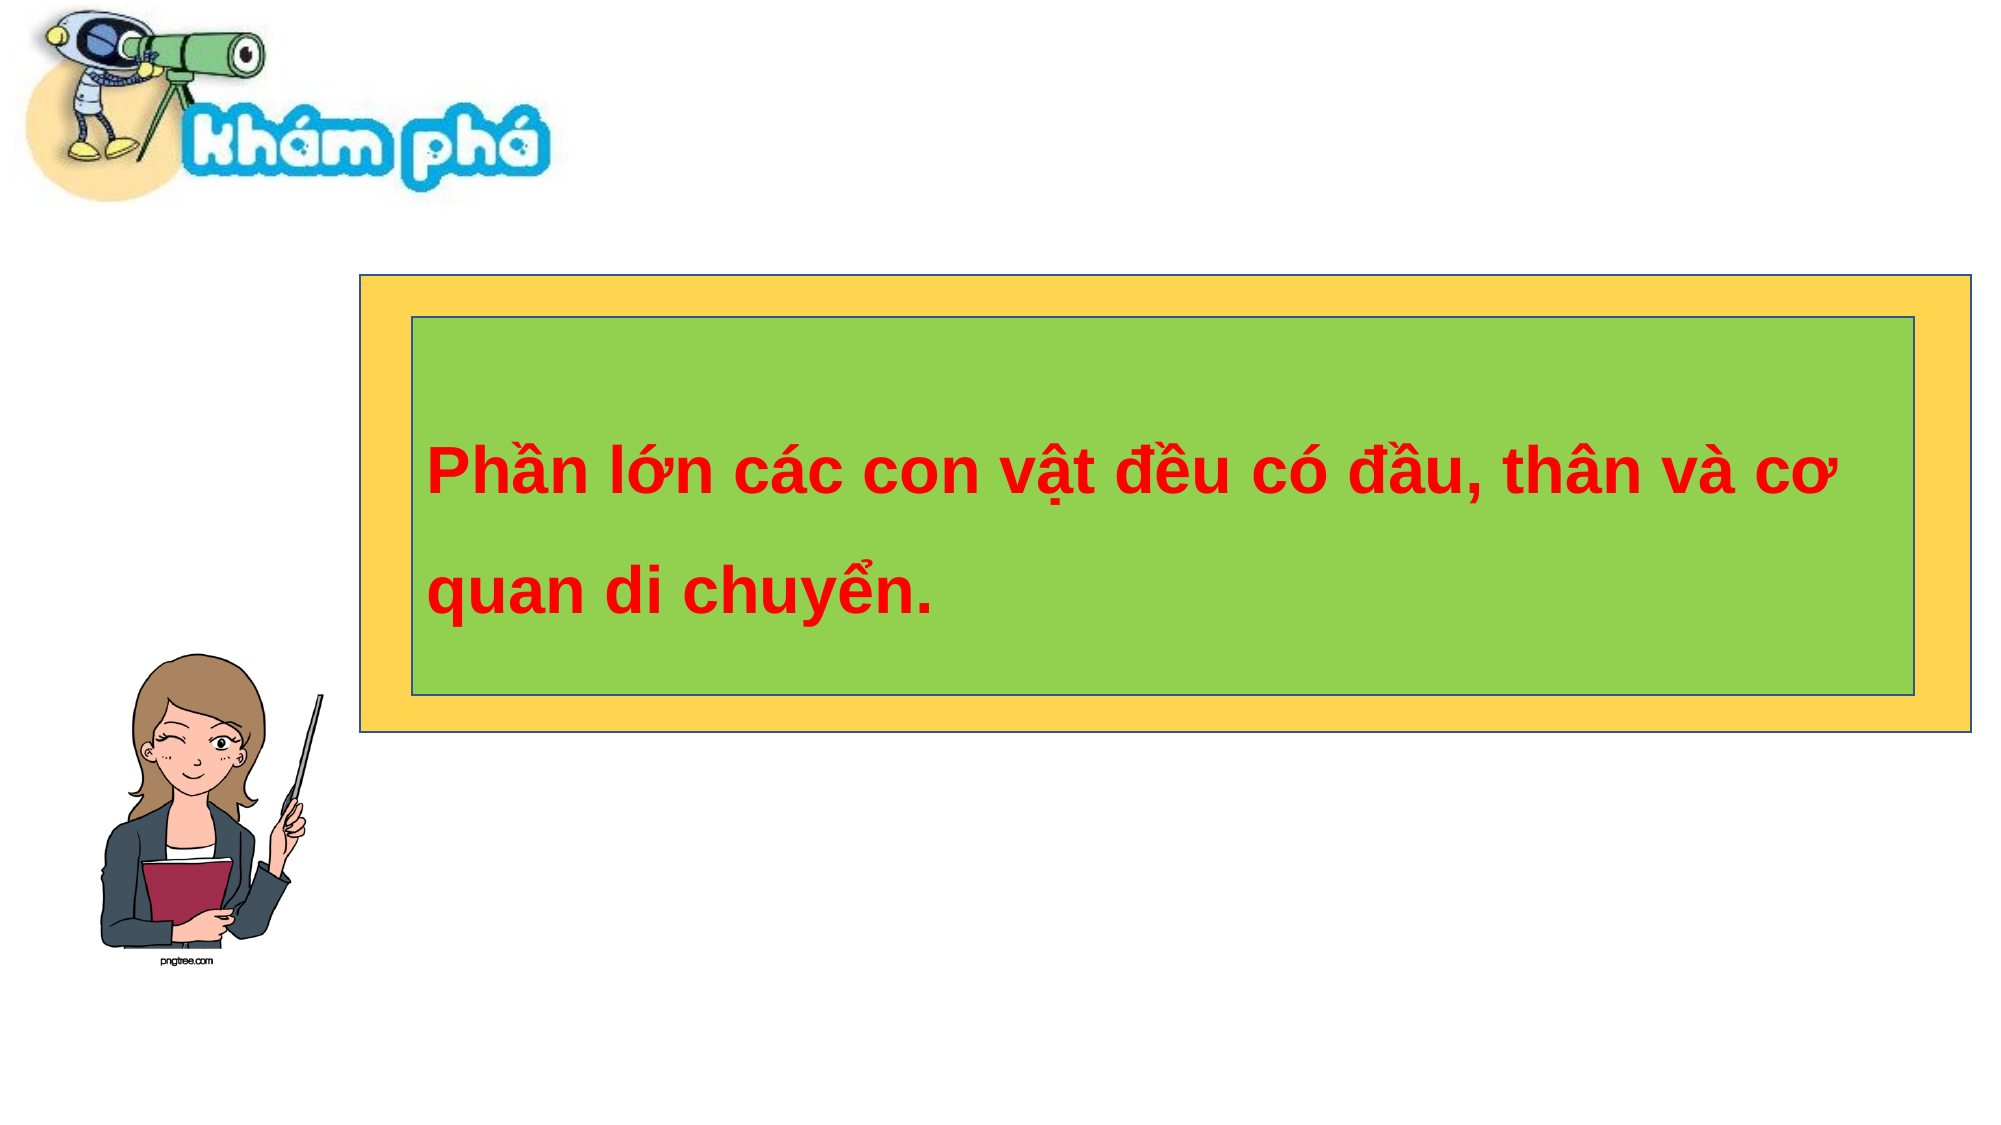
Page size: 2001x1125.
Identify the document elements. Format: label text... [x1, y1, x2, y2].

text_box [359, 274, 1972, 733]
picture [7, 4, 568, 210]
text_box Phần lớn các con vật đều có đầu, thân và cơ quan di chuyển. [411, 316, 1915, 696]
picture [7, 619, 365, 976]
